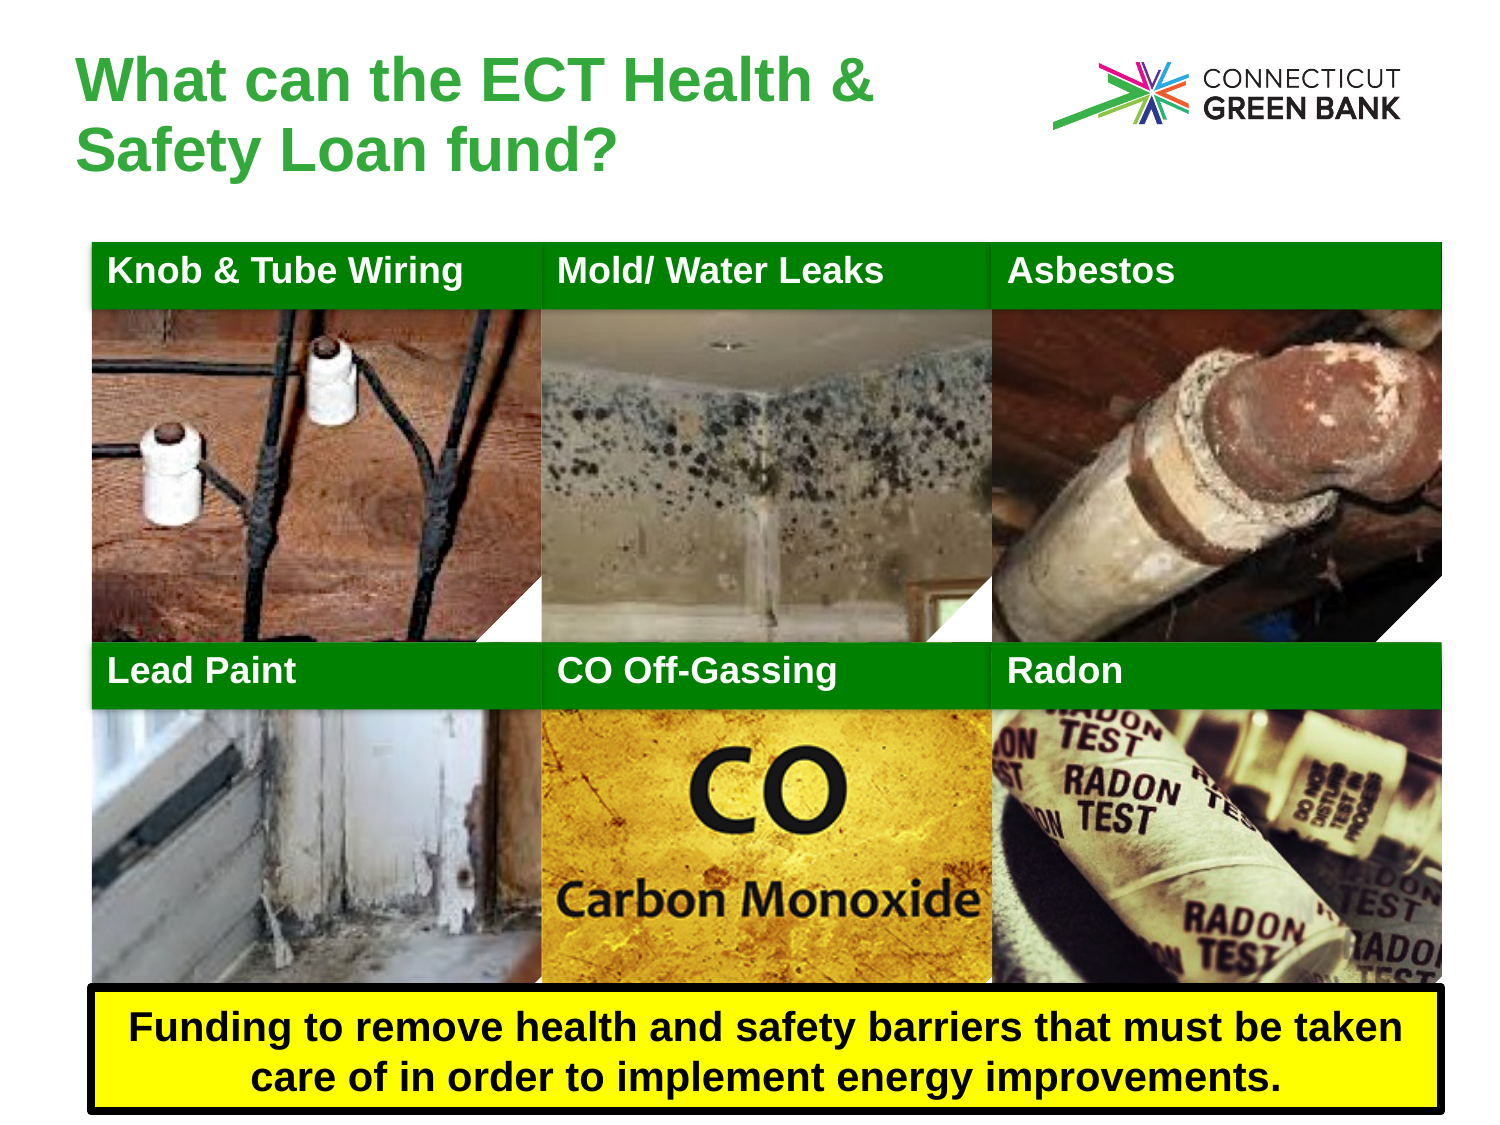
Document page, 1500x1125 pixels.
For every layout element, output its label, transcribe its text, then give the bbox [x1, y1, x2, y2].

text_box Funding to remove health and safety barriers that must be taken care of in order to implement energy improvements. [91, 1051, 1442, 1112]
picture [91, 241, 1443, 1043]
title What can the ECT Health & Safety Loan fund? [75, 45, 1425, 200]
